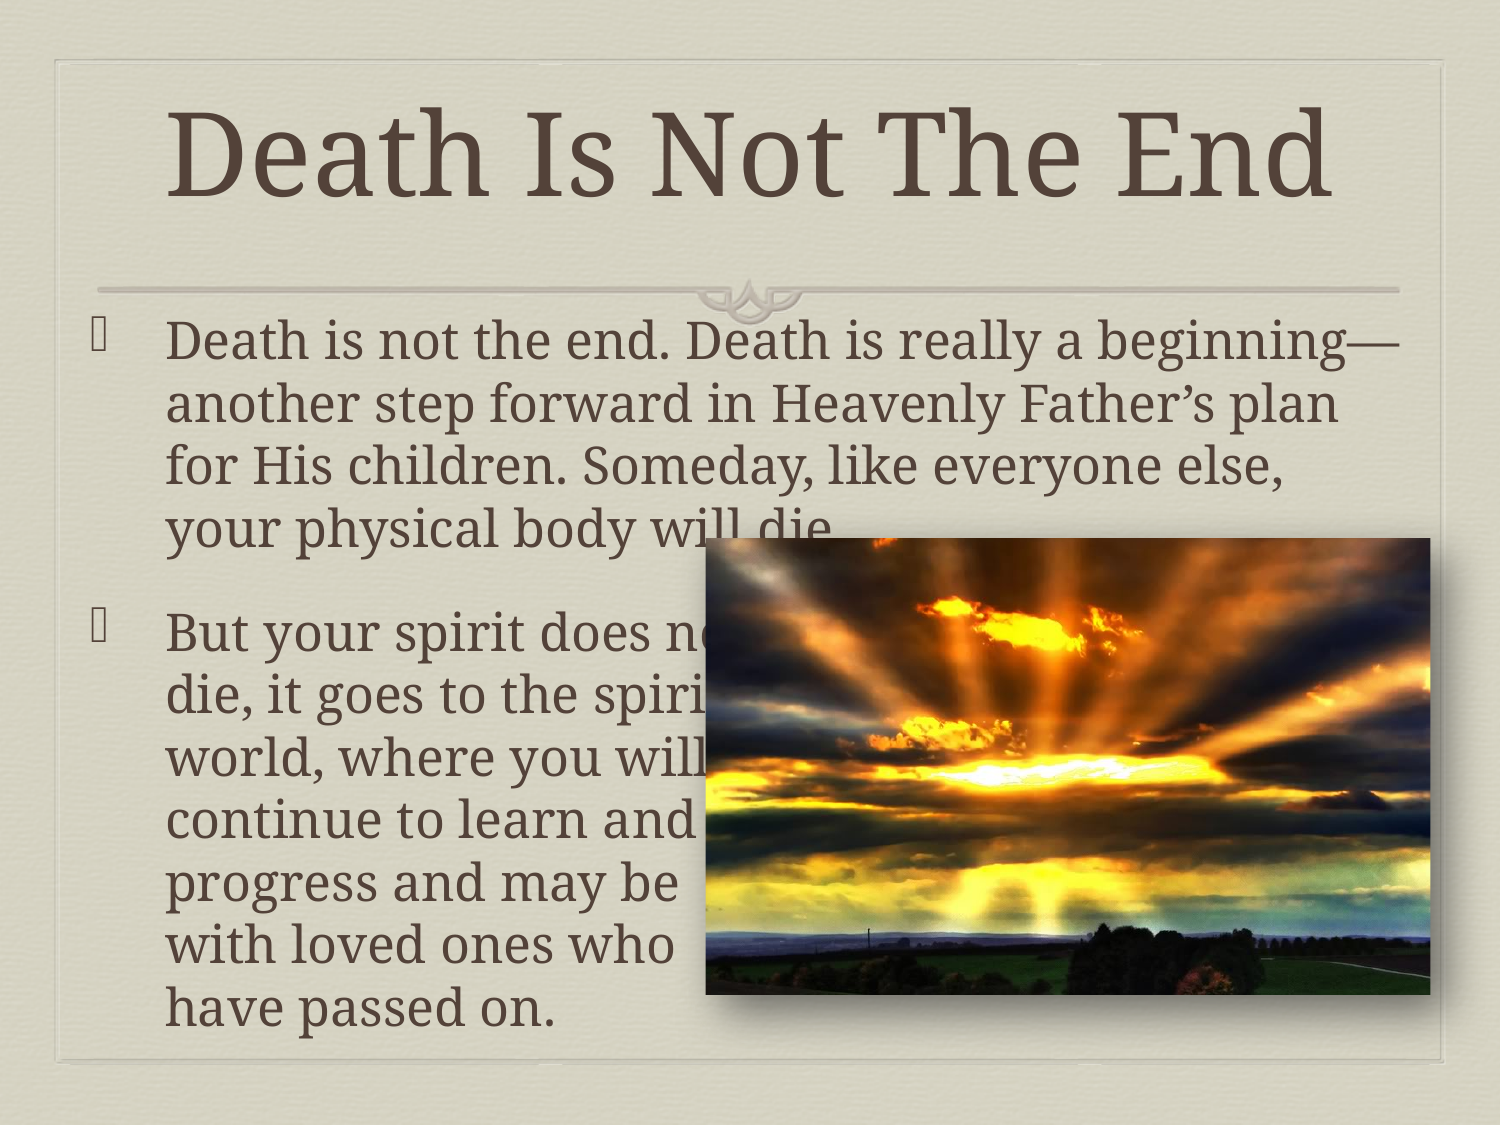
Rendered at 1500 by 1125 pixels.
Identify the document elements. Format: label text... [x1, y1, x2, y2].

picture [0, 0, 1500, 1125]
title Death Is Not The End [131, 62, 1369, 237]
list Death is not the end. Death is really a beginning—another step forward in Heavenly Father’s plan for His children. Someday, like everyone else, your physical body will die. But your spirit does not die, it goes to the spirit world, where you will continue to learn and progress and may be with loved ones who have passed on. [75, 300, 1431, 1031]
